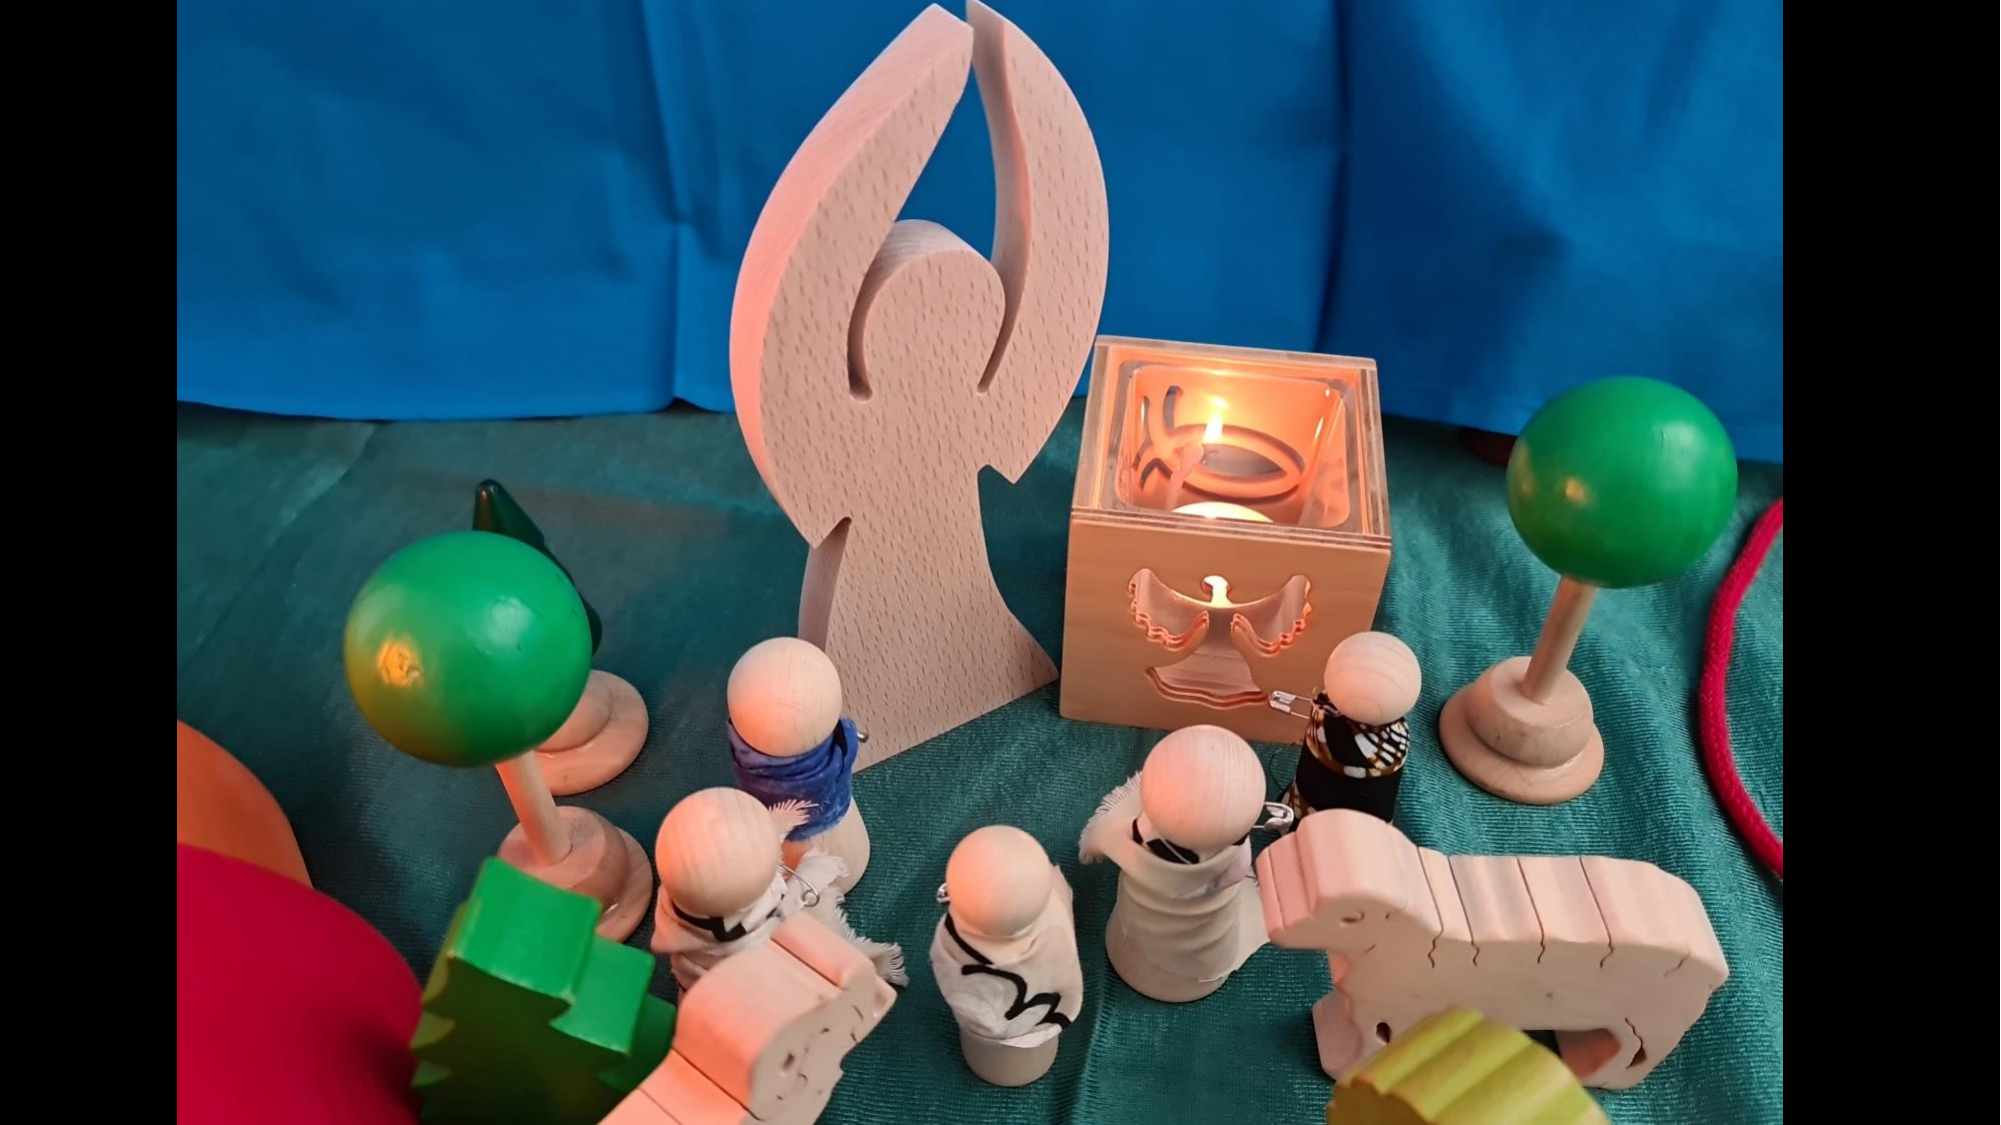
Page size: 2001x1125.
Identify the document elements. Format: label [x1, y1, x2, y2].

picture [177, 0, 1783, 1125]
